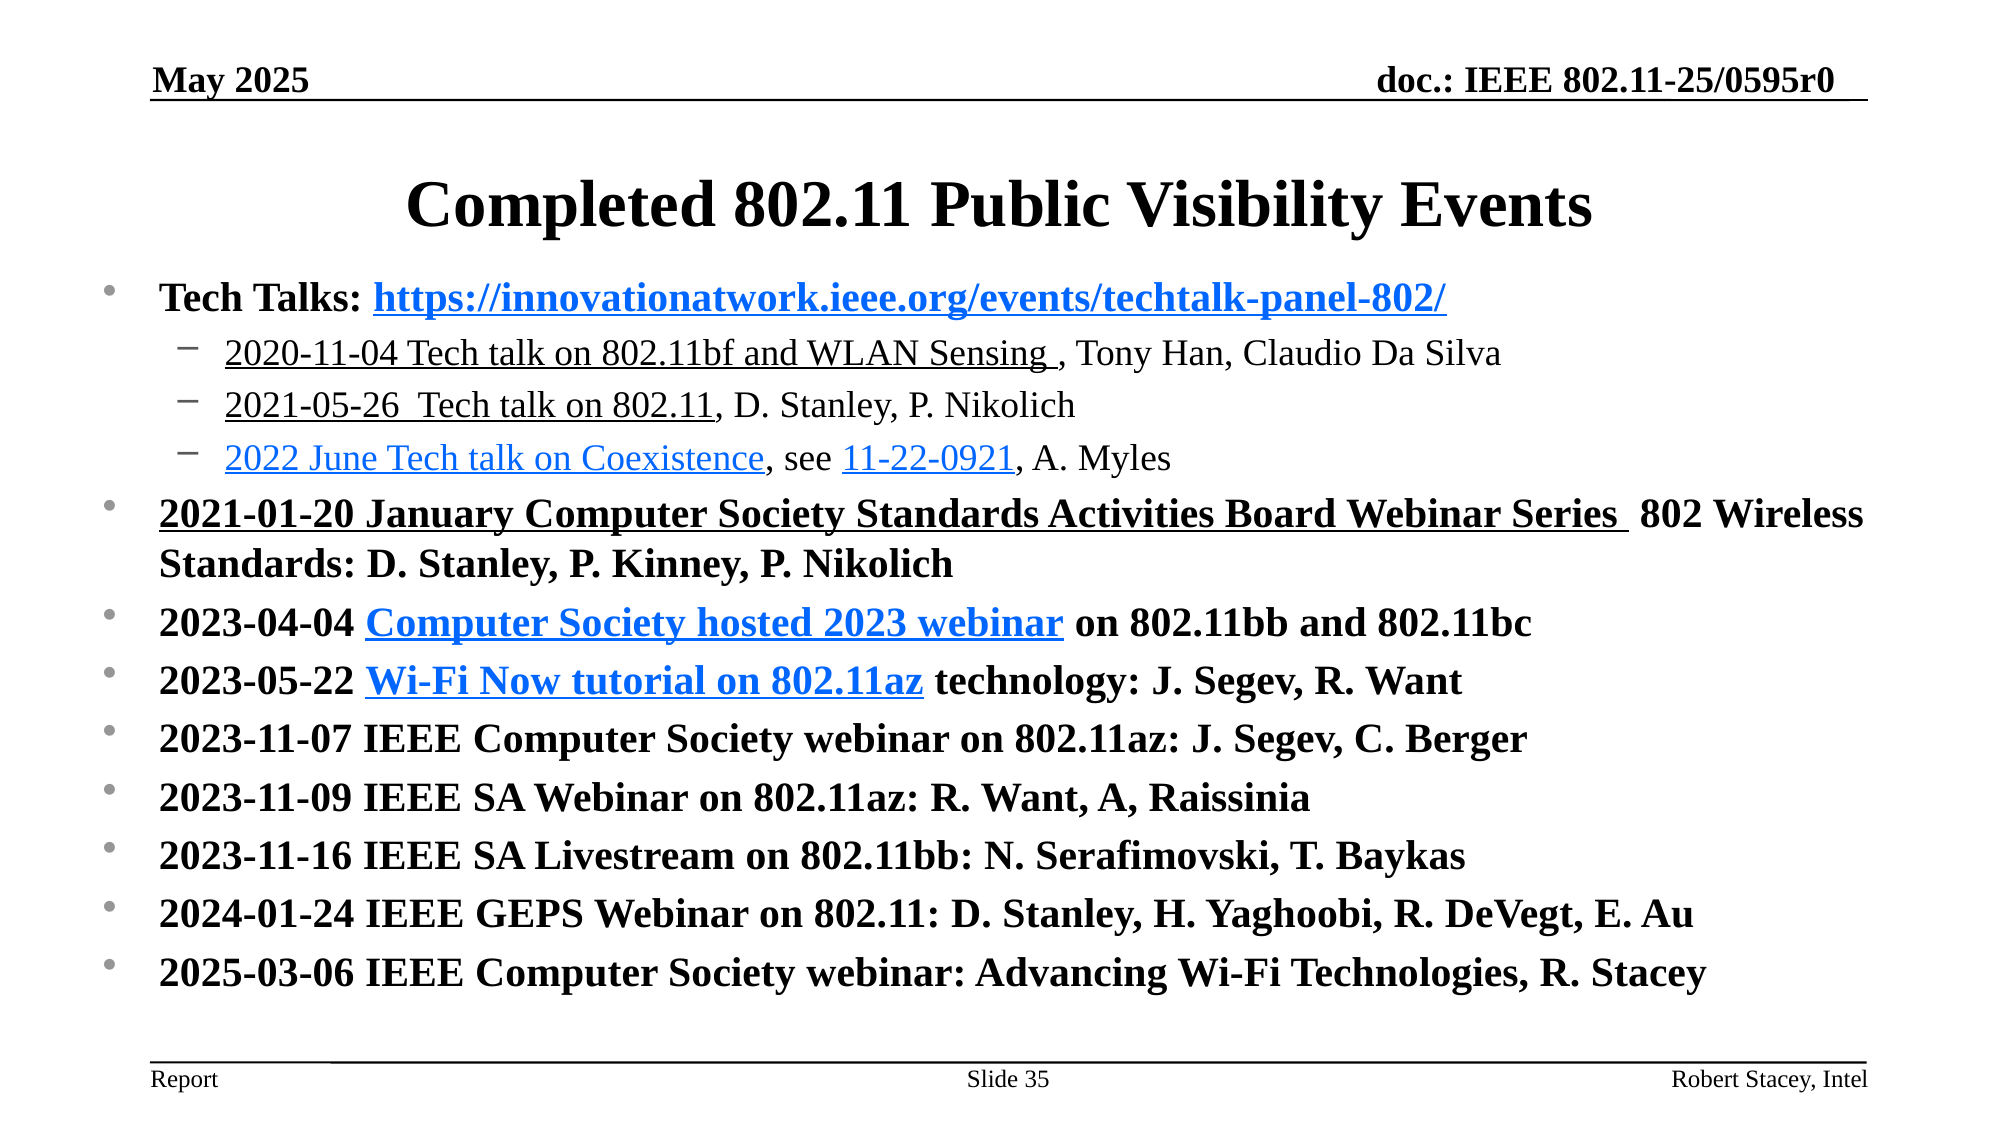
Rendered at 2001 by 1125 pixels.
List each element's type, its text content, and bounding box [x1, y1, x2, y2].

slide_number Slide 35 [964, 1061, 1053, 1093]
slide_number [152, 54, 373, 101]
list Tech Talks: https://innovationatwork.ieee.org/events/techtalk-panel-802/ 2020-11-04 Tech talk on 802.11bf and WLAN Sensing , Tony Han, Claudio Da Silva 2021-05-26 Tech talk on 802.11, D. Stanley, P. Nikolich 2022 June Tech talk on Coexistence, see 11-22-0921, A. Myles 2021-01-20 January Computer Society Standards Activities Board Webinar Series 802 Wireless Standards: D. Stanley, P. Kinney, P. Nikolich 2023-04-04 Computer Society hosted 2023 webinar on 802.11bb and 802.11bc 2023-05-22 Wi-Fi Now tutorial on 802.11az technology: J. Segev, R. Want 2023-11-07 IEEE Computer Society webinar on 802.11az: J. Segev, C. Berger 2023-11-09 IEEE SA Webinar on 802.11az: R. Want, A, Raissinia 2023-11-16 IEEE SA Livestream on 802.11bb: N. Serafimovski, T. Baykas 2024-01-24 IEEE GEPS Webinar on 802.11: D. Stanley, H. Yaghoobi, R. DeVegt, E. Au 2025-03-06 IEEE Computer Society webinar: Advancing Wi-Fi Technologies, R. Stacey [87, 262, 1913, 1038]
title Completed 802.11 Public Visibility Events [150, 112, 1850, 262]
footer Robert Stacey, Intel [1513, 1061, 1869, 1093]
